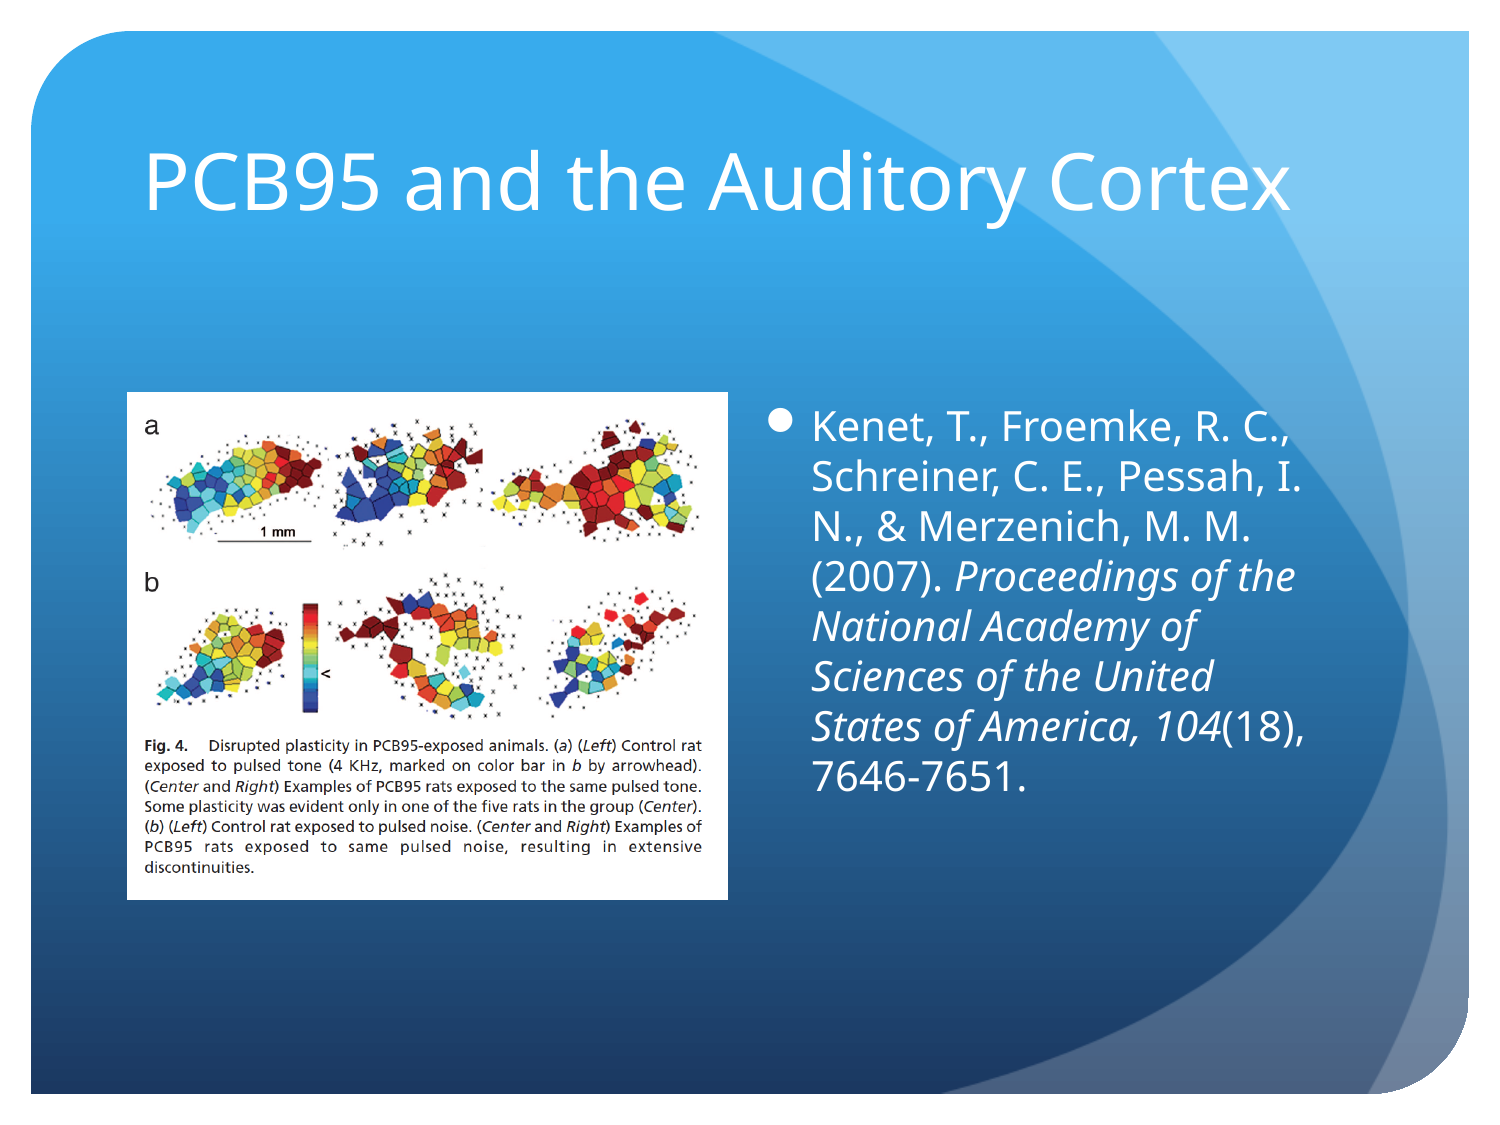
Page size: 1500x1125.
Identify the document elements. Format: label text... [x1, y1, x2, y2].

list Kenet, T., Froemke, R. C., Schreiner, C. E., Pessah, I. N., & Merzenich, M. M. (2007). Proceedings of the National Academy of Sciences of the United States of America, 104(18), 7646-7651. [749, 392, 1350, 900]
picture [24, 30, 1473, 1094]
title PCB95 and the Auditory Cortex [127, 62, 1372, 234]
